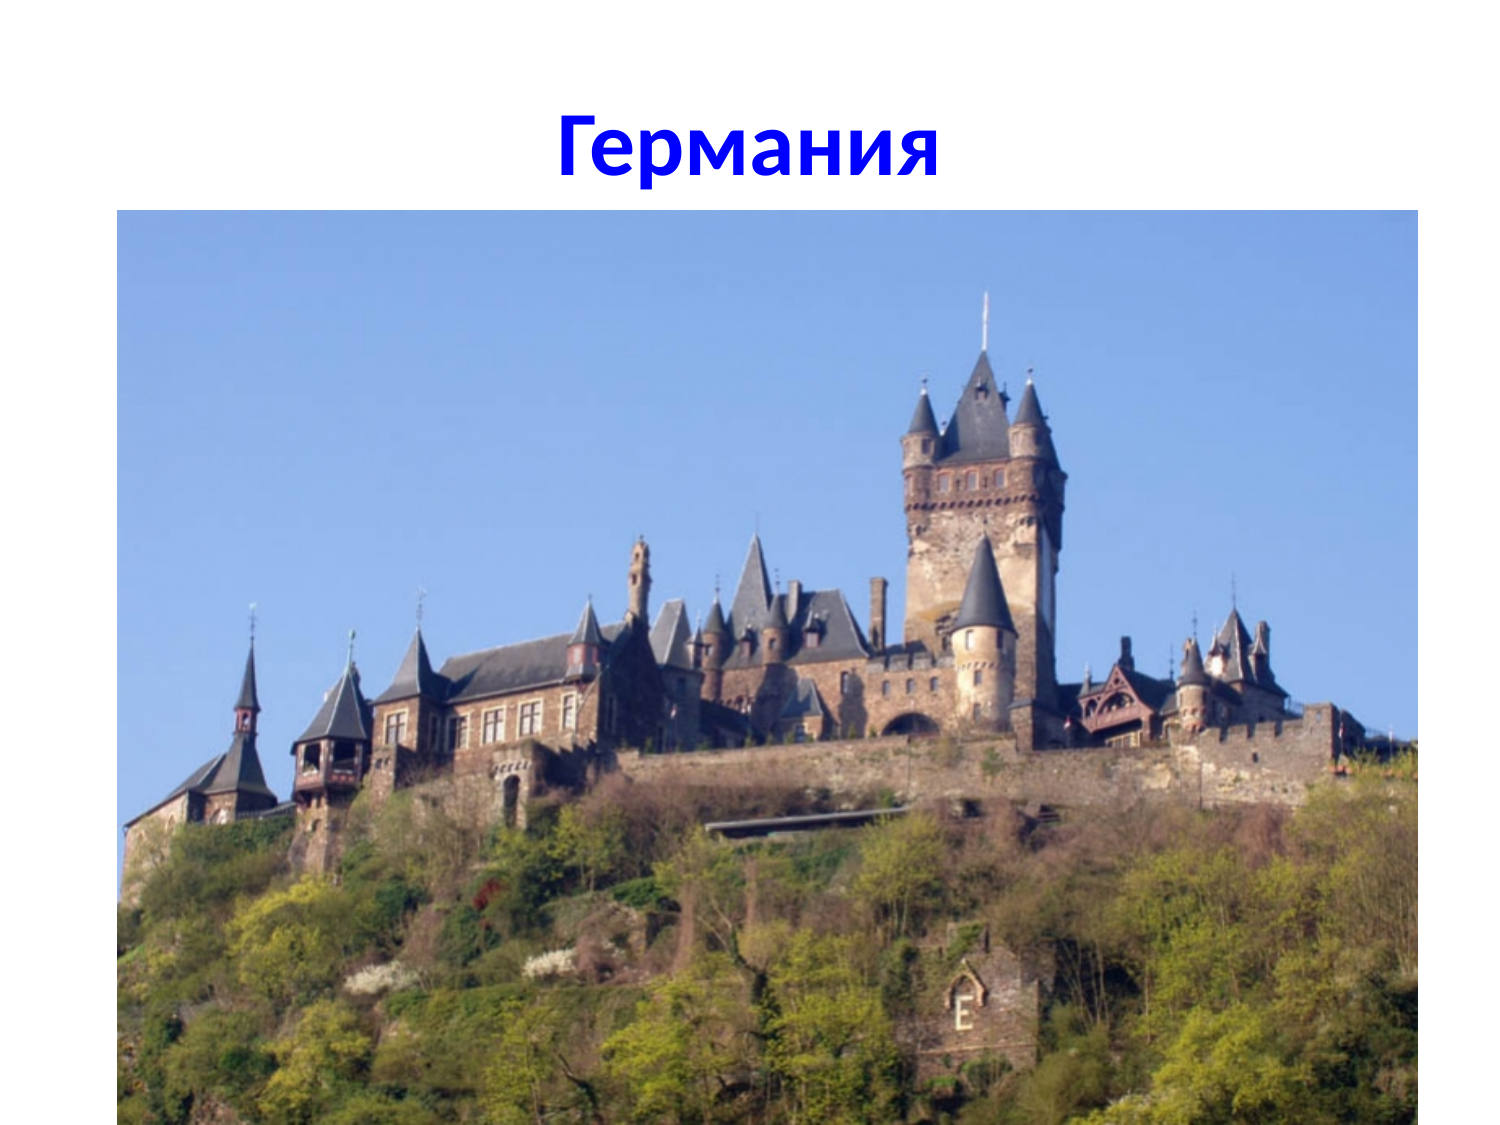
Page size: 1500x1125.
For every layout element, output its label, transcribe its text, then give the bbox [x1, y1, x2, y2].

title Германия [75, 45, 1425, 233]
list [116, 210, 1419, 1125]
